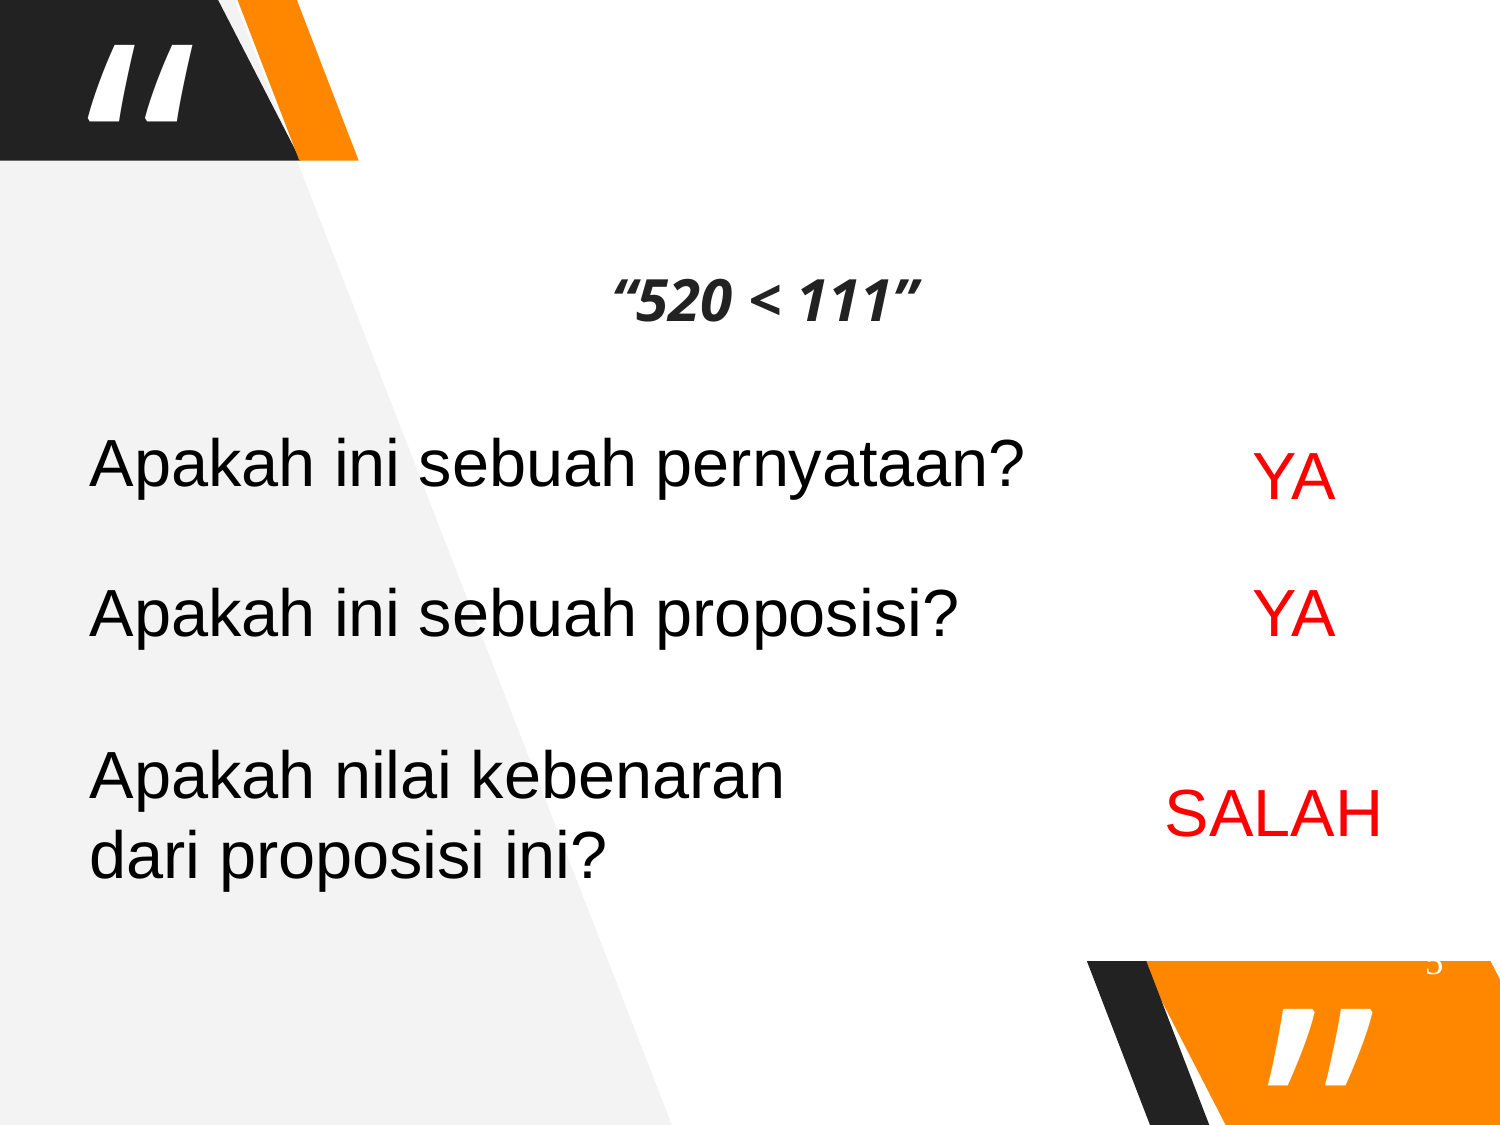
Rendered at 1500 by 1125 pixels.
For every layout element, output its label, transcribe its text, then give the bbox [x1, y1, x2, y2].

list “520 < 111” [162, 223, 1368, 374]
text_box Apakah ini sebuah pernyataan? [75, 412, 1150, 525]
slide_number 5 [1409, 926, 1500, 992]
text_box SALAH [1149, 762, 1425, 875]
text_box Apakah ini sebuah proposisi? [75, 562, 1225, 675]
text_box YA [1237, 425, 1425, 538]
text_box Apakah nilai kebenaran dari proposisi ini? [75, 724, 863, 938]
text_box YA [1237, 562, 1425, 675]
